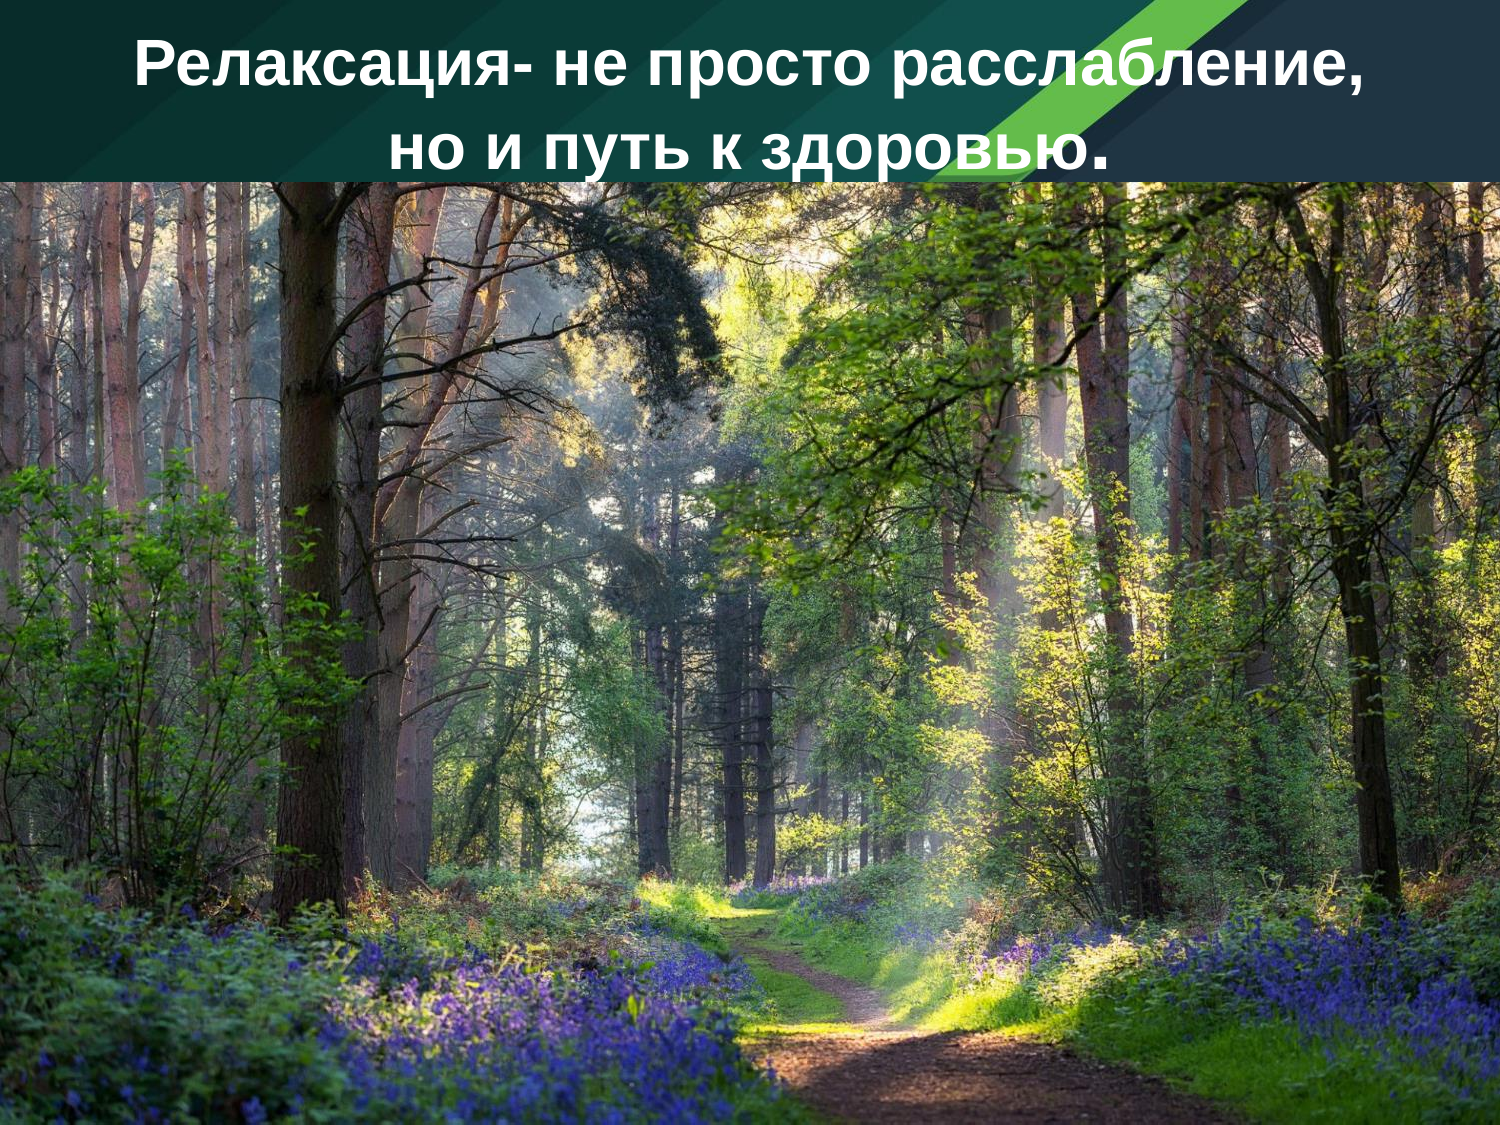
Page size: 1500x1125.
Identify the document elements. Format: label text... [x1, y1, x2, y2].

title Релаксация- не просто расслабление, но и путь к здоровью. [112, 0, 1388, 182]
picture [0, 0, 1500, 1125]
